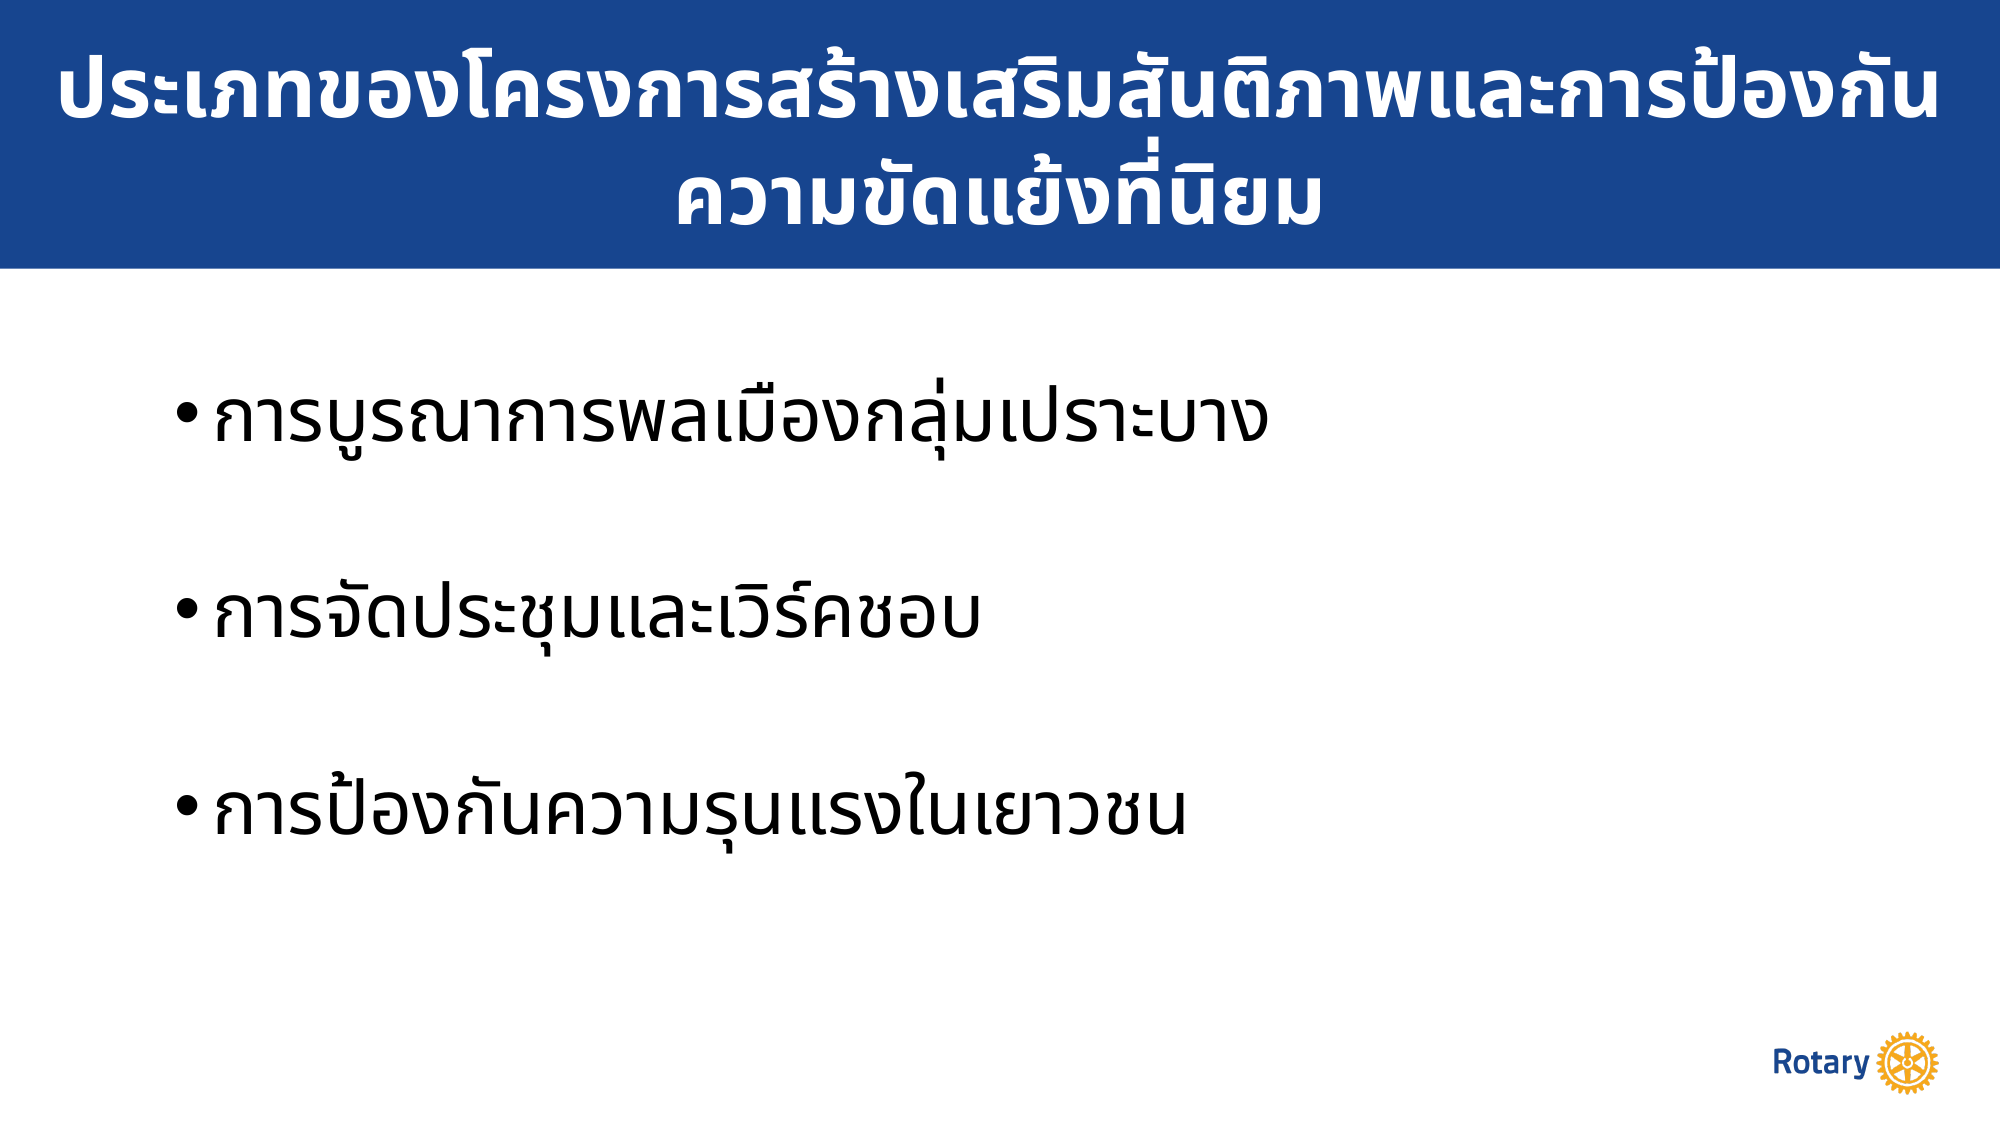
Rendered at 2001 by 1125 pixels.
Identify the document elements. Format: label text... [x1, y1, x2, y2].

text_box การบูรณาการพลเมืองกลุ่มเปราะบาง การจัดประชุมและเวิร์คชอบ การป้องกันความรุนแรงในเยาวชน [160, 352, 1863, 1025]
text_box ประเภทของโครงการสร้างเสริมสันติภาพและการป้องกันความขัดแย้งที่นิยม [0, 0, 2000, 270]
